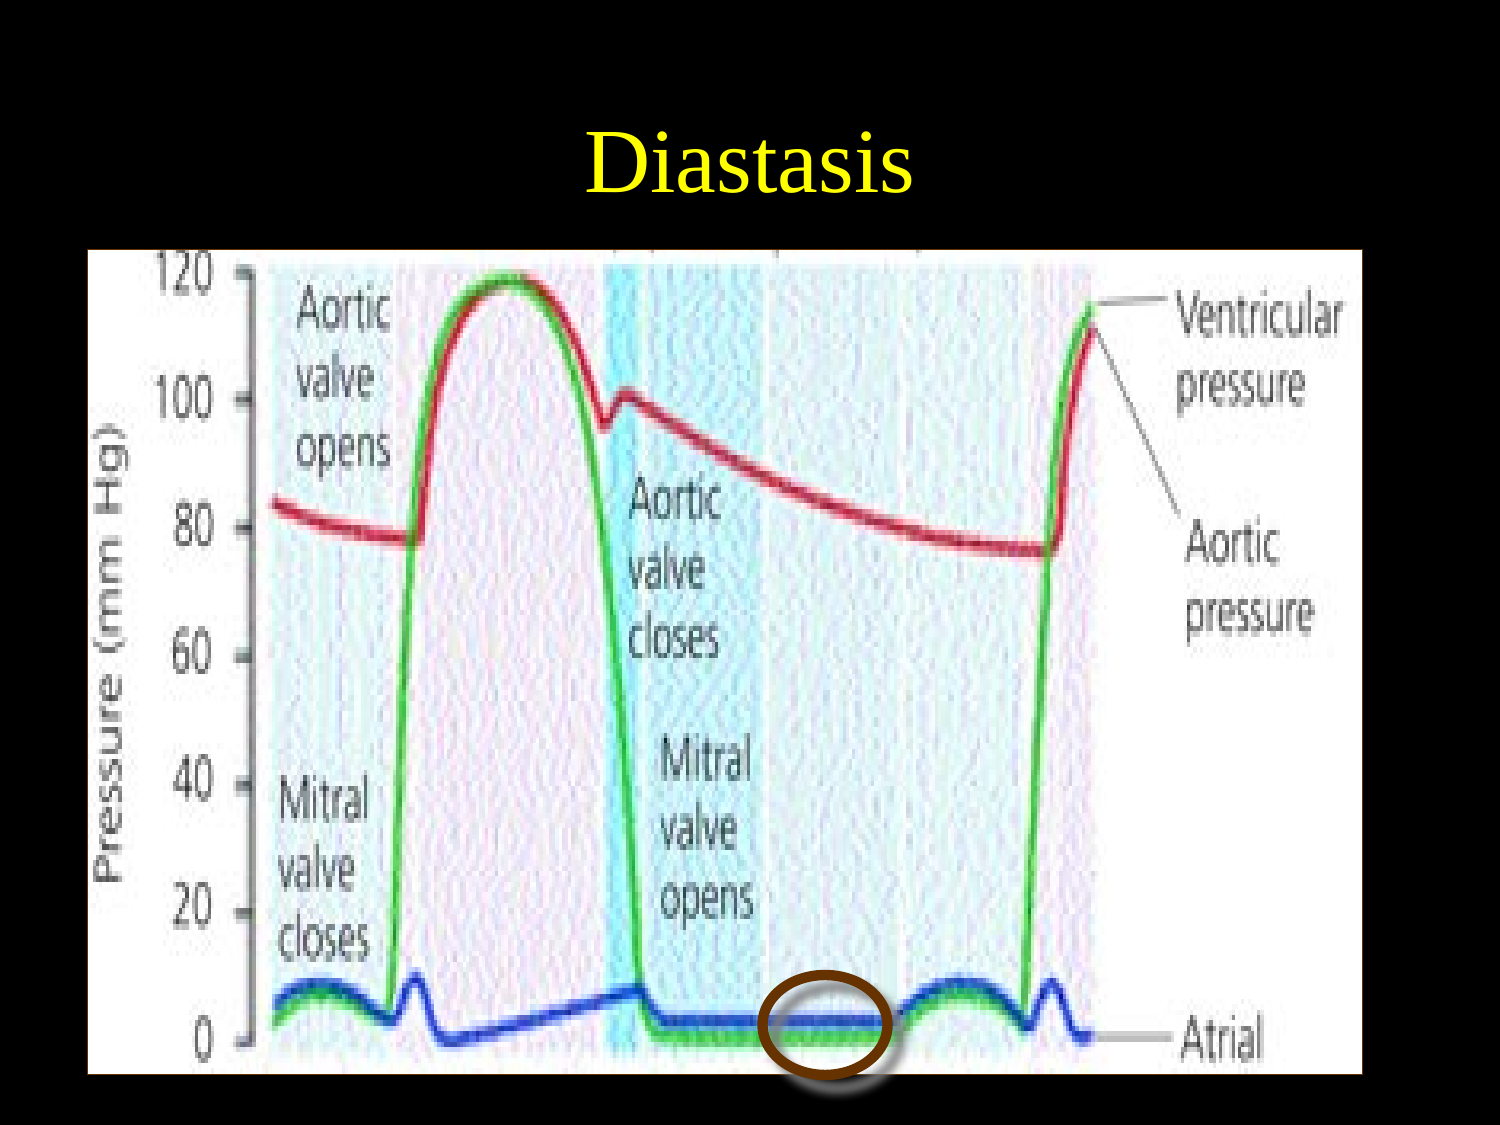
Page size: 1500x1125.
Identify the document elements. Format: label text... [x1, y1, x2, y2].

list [87, 249, 1363, 1076]
title Diastasis [112, 62, 1388, 250]
